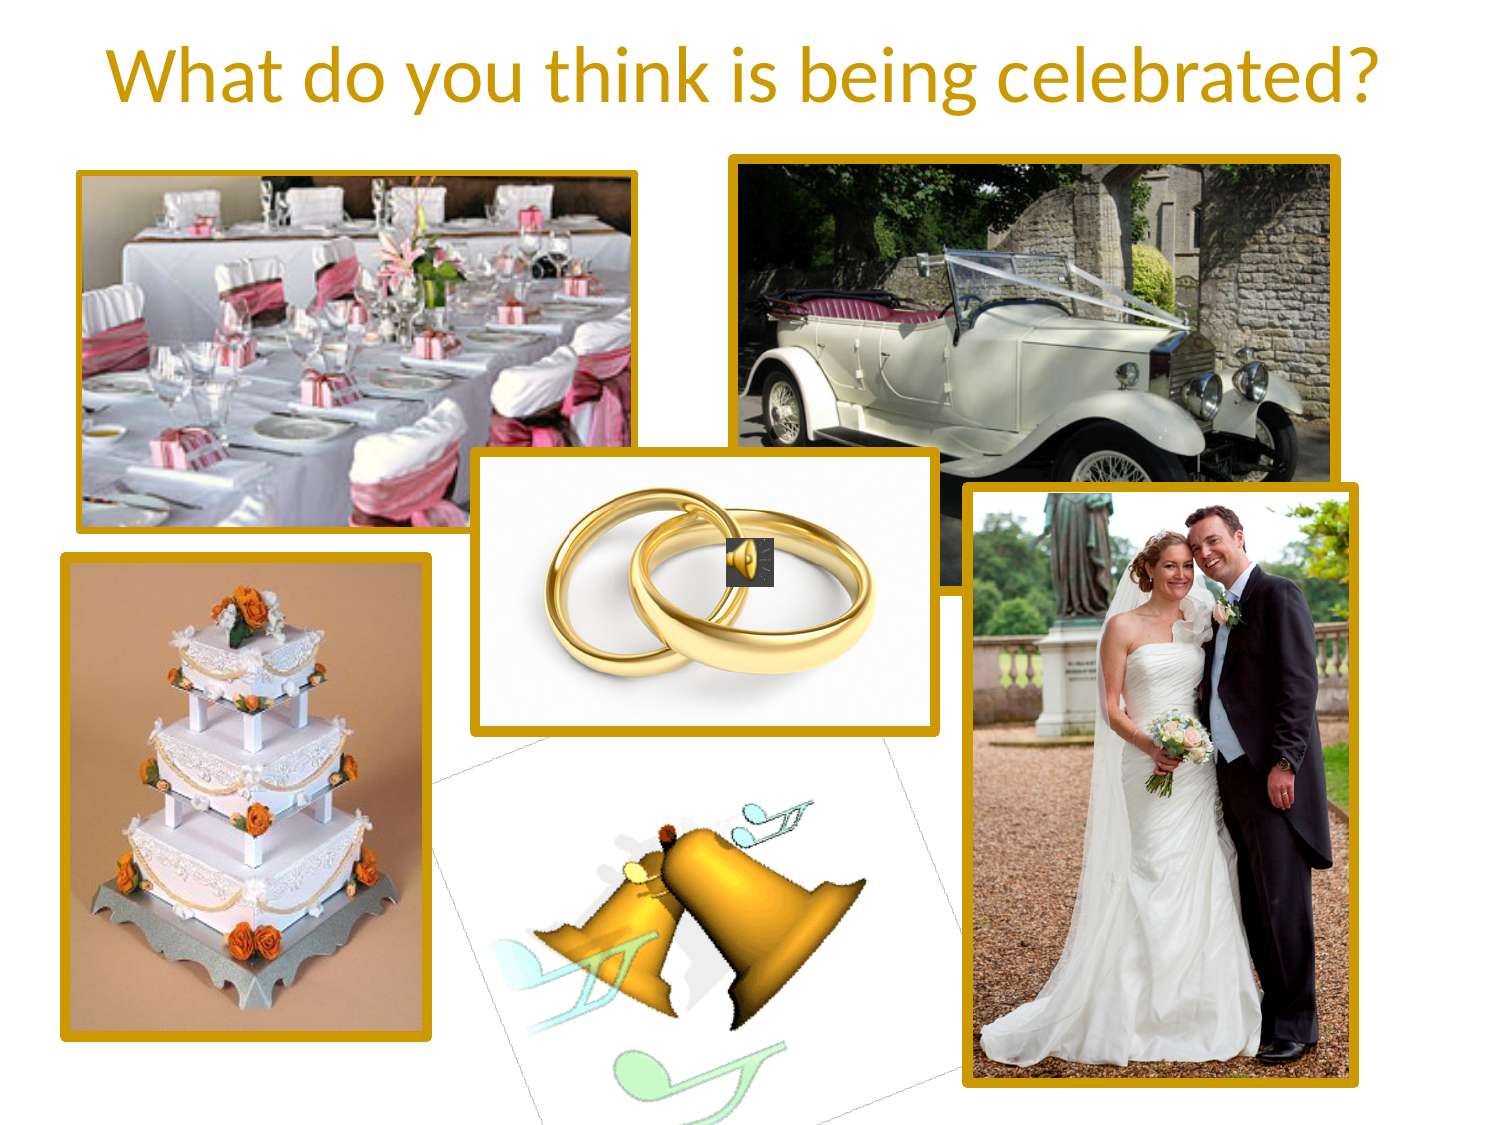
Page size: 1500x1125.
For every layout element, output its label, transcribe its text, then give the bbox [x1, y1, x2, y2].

picture [81, 163, 1350, 1125]
title What do you think is being celebrated? [70, 0, 1421, 164]
picture [70, 562, 423, 1032]
